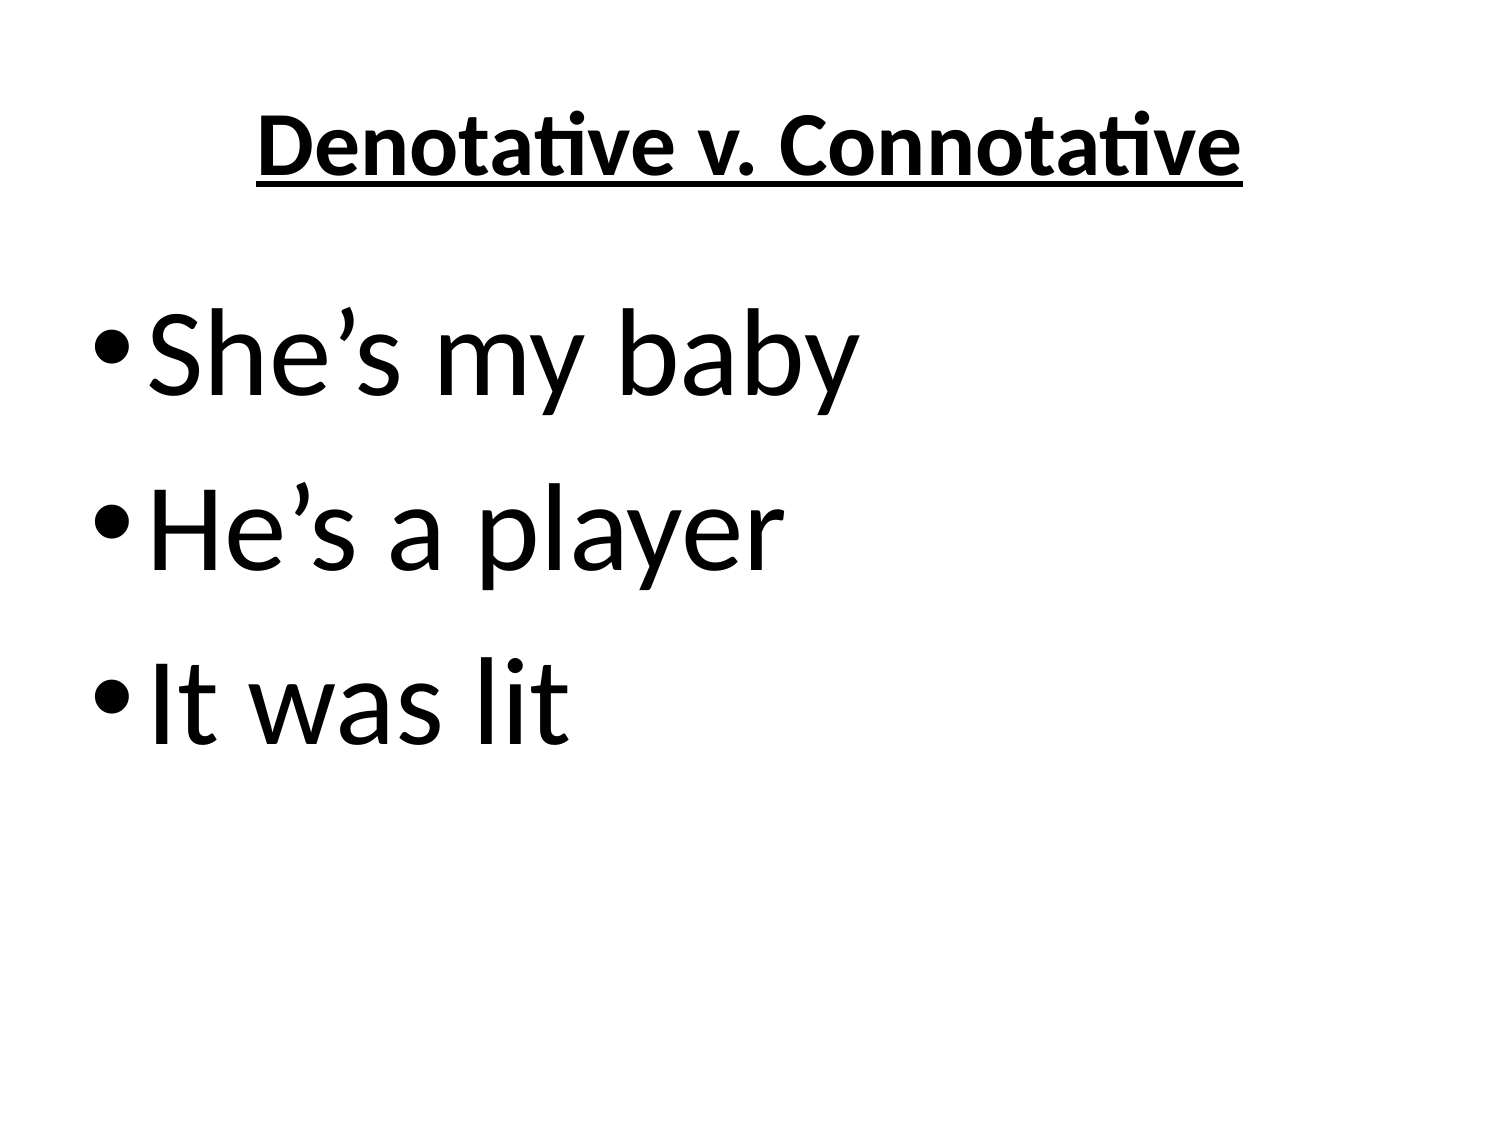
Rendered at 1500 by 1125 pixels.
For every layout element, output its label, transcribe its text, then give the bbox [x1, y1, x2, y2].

list She’s my baby He’s a player It was lit [75, 262, 1425, 1005]
title Denotative v. Connotative [75, 45, 1425, 233]
